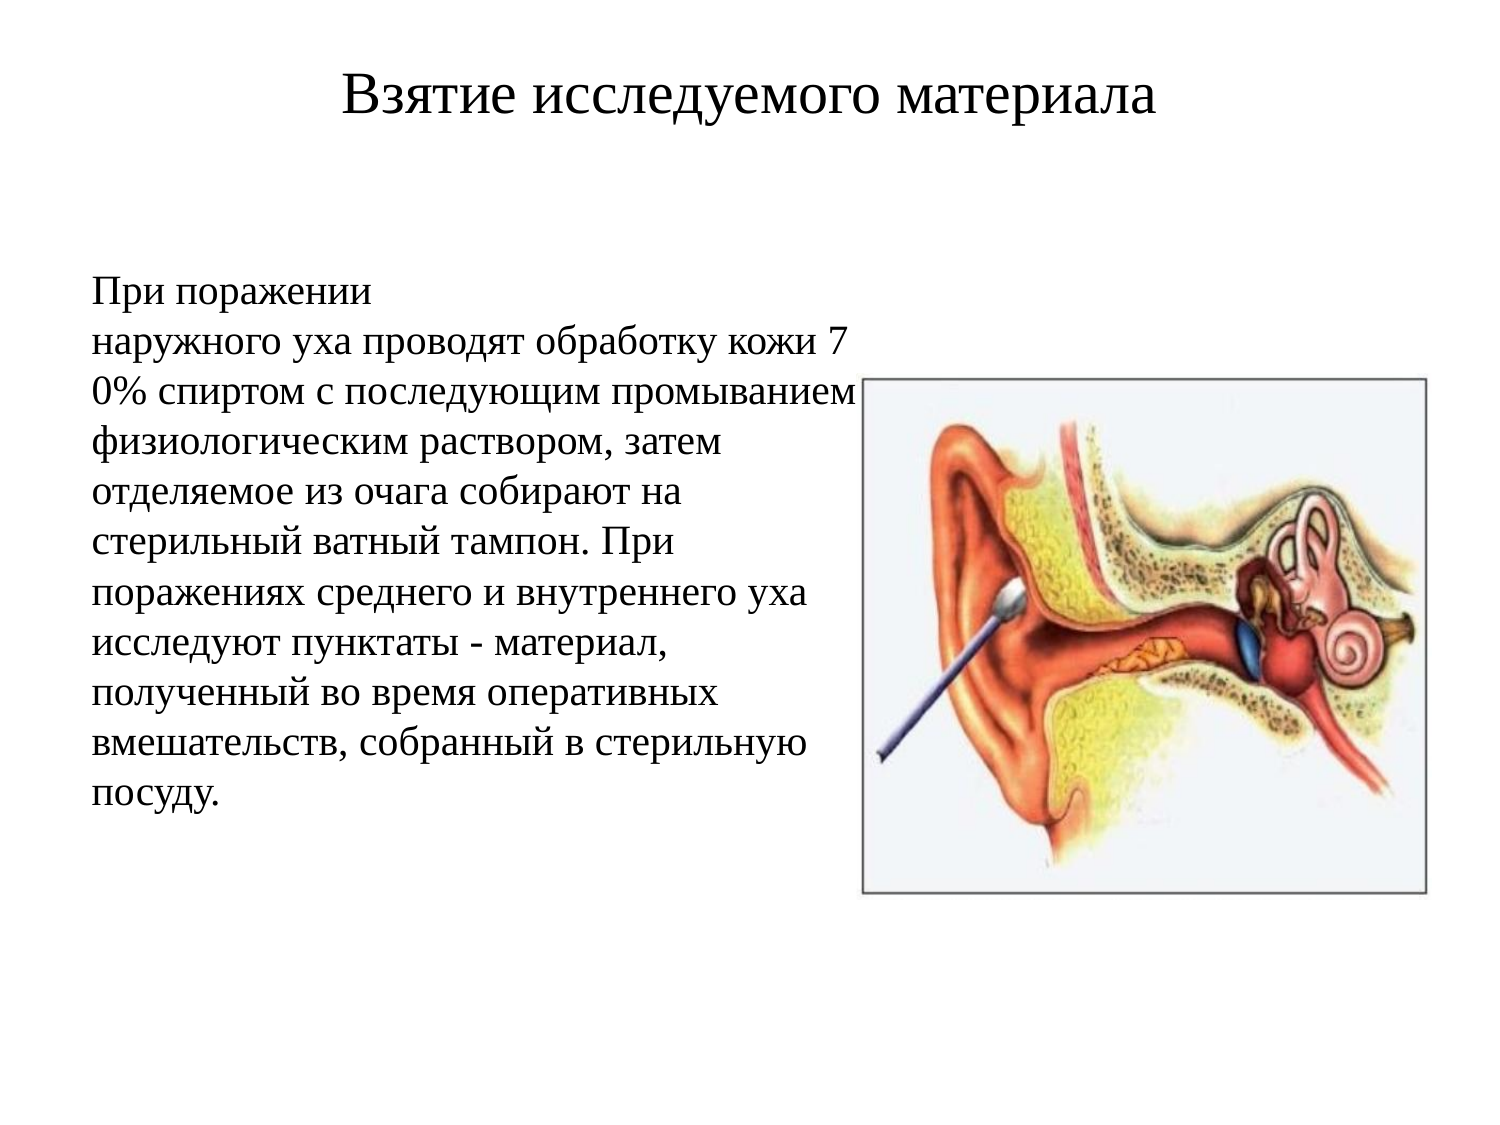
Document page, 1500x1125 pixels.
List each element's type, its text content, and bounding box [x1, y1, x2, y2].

list При поражении наружного уха проводят обработку кожи 70% спиртом с последующим промыванием физиологическим раствором, затем отделяемое из очага собирают на стерильный ватный тампон. При поражениях среднего и внутреннего уха исследуют пунктаты - материал, полученный во время оперативных вмешательств, собранный в стерильную посуду. [76, 255, 880, 998]
title Взятие исследуемого материала [75, 45, 1425, 233]
picture [855, 373, 1432, 901]
